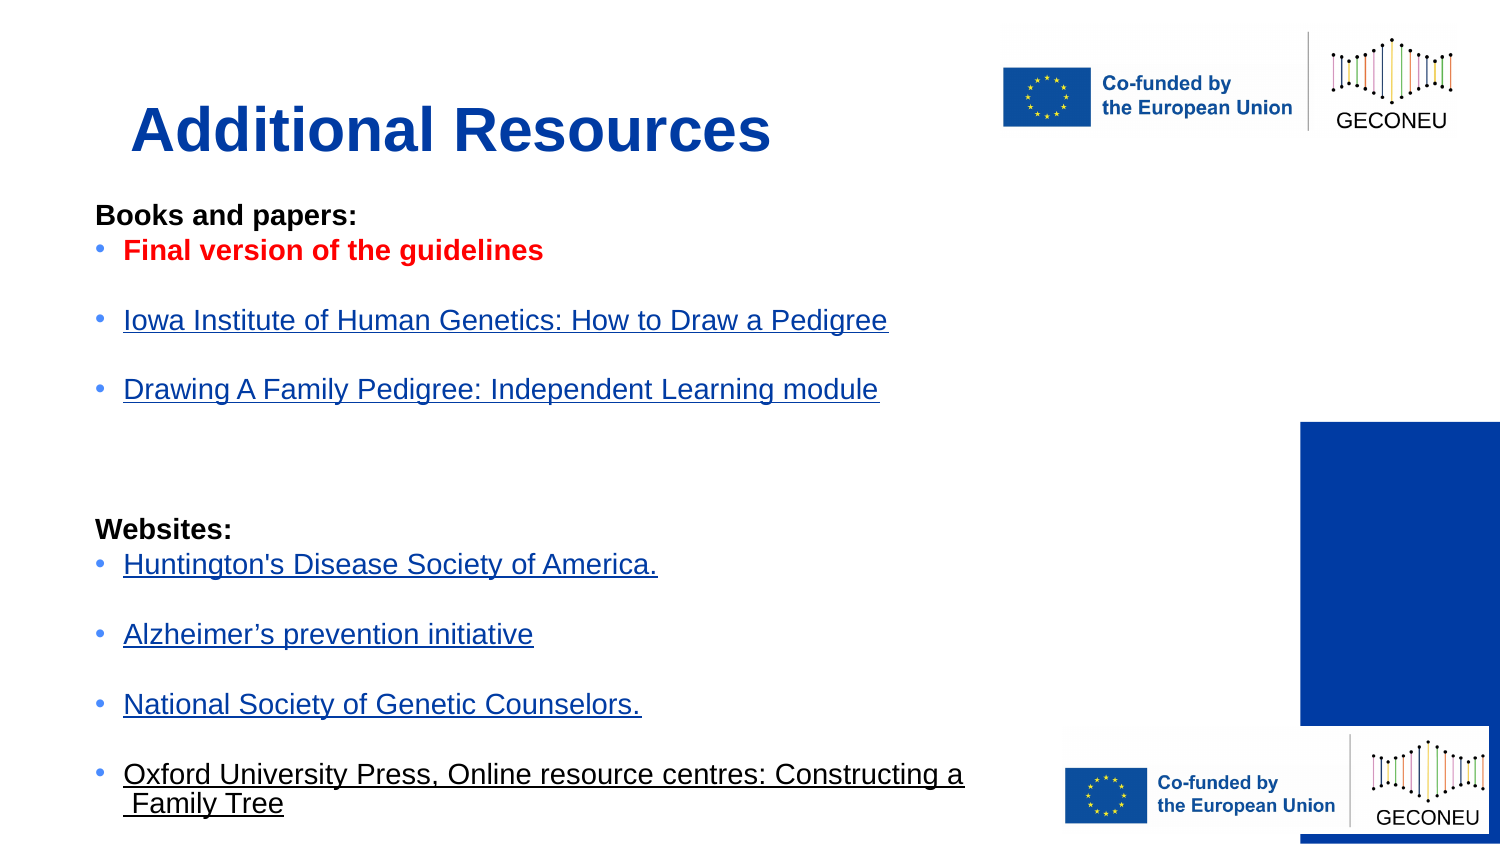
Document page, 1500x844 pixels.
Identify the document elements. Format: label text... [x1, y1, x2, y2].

picture [1061, 726, 1490, 834]
title Additional Resources [80, 62, 1345, 185]
subtitle Books and papers: Final version of the guidelines Iowa Institute of Human Genetics: How to Draw a Pedigree Drawing A Family Pedigree: Independent Learning module Websites: Huntington's Disease Society of America. Alzheimer’s prevention initiative National Society of Genetic Counselors. Oxford University Press, Online resource centres: Constructing a Family Tree [80, 181, 985, 739]
picture [1000, 23, 1457, 138]
